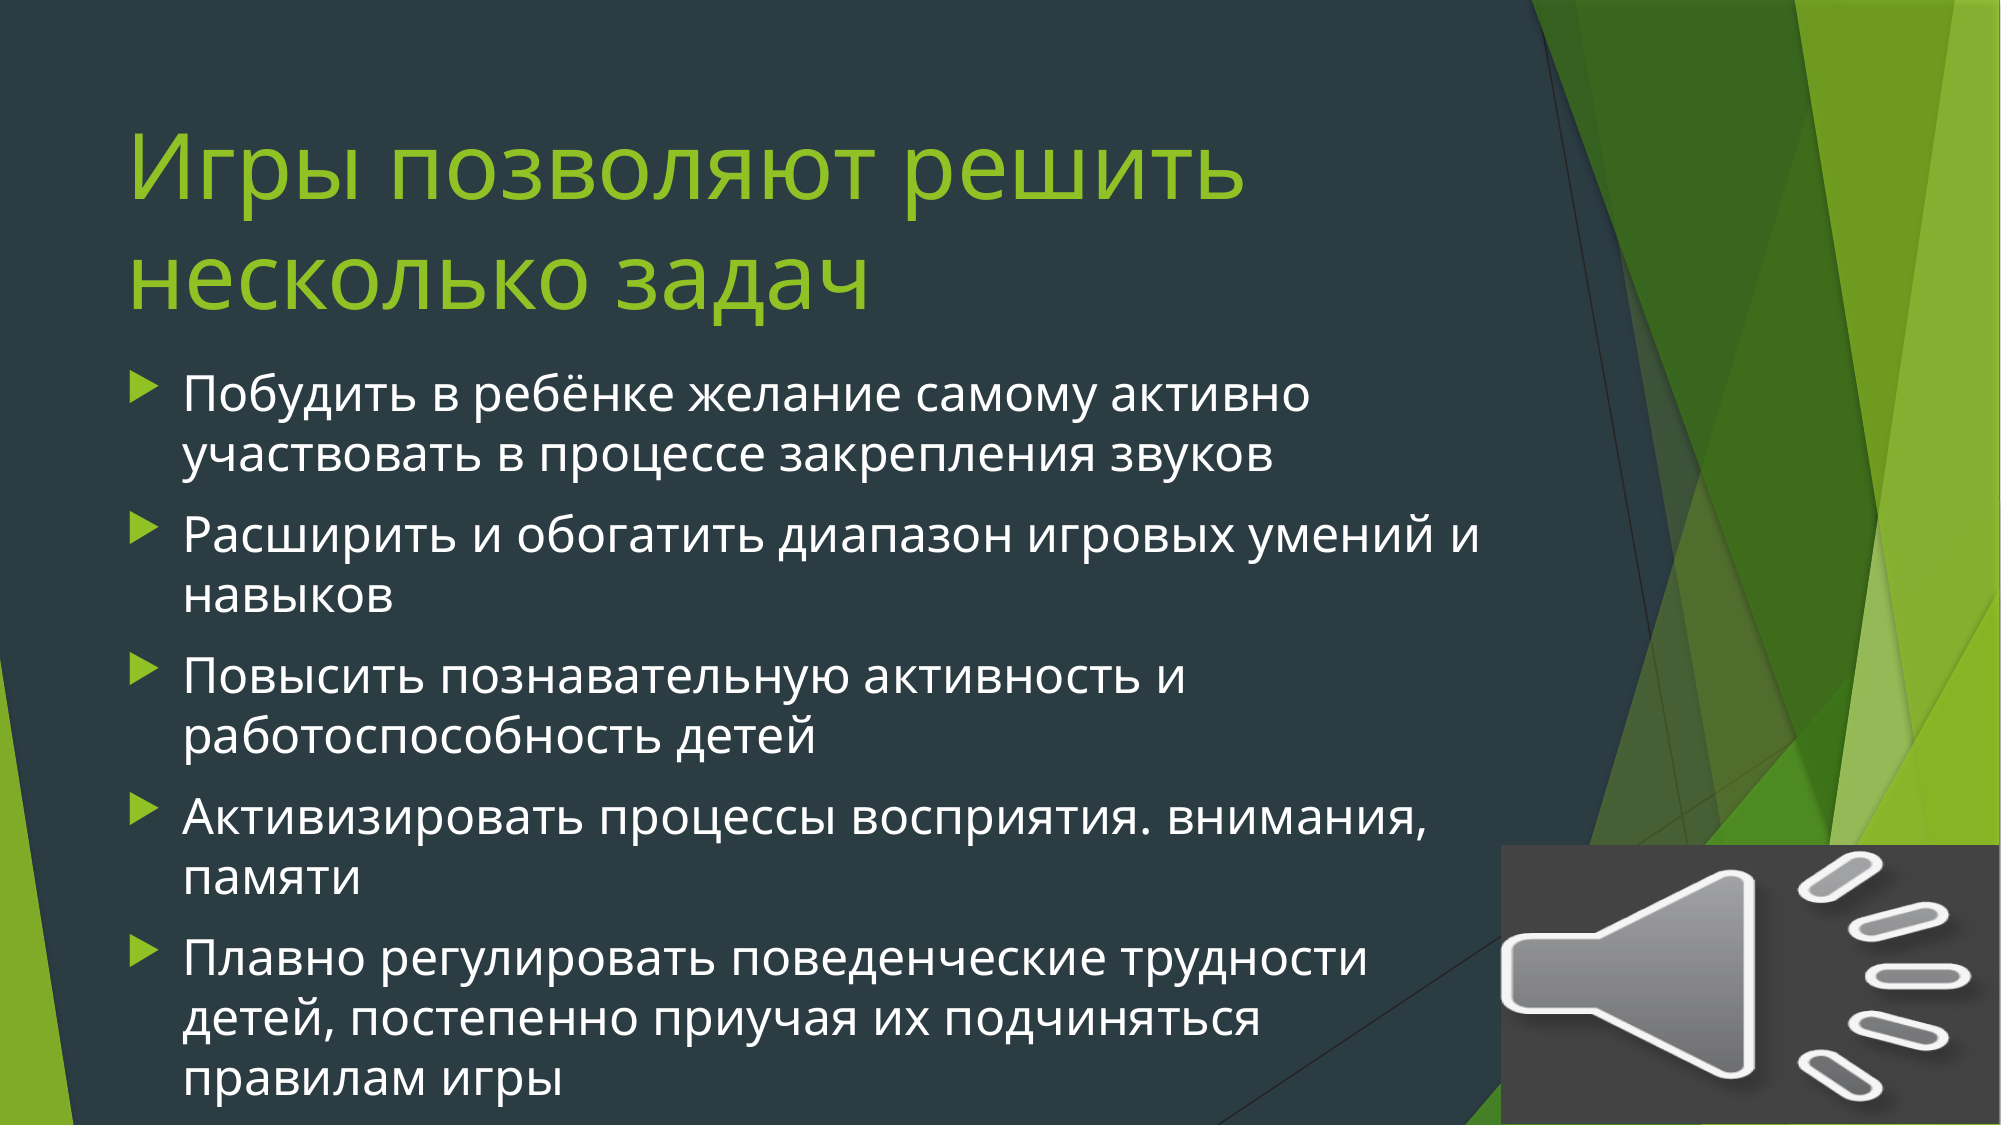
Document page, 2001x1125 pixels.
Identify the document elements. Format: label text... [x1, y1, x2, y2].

picture [1499, 843, 2000, 1125]
list Побудить в ребёнке желание самому активно участвовать в процессе закрепления звуков Расширить и обогатить диапазон игровых умений и навыков Повысить познавательную активность и работоспособность детей Активизировать процессы восприятия. внимания, памяти Плавно регулировать поведенческие трудности детей, постепенно приучая их подчиняться правилам игры [111, 354, 1522, 992]
title Игры позволяют решить несколько задач [111, 99, 1522, 317]
